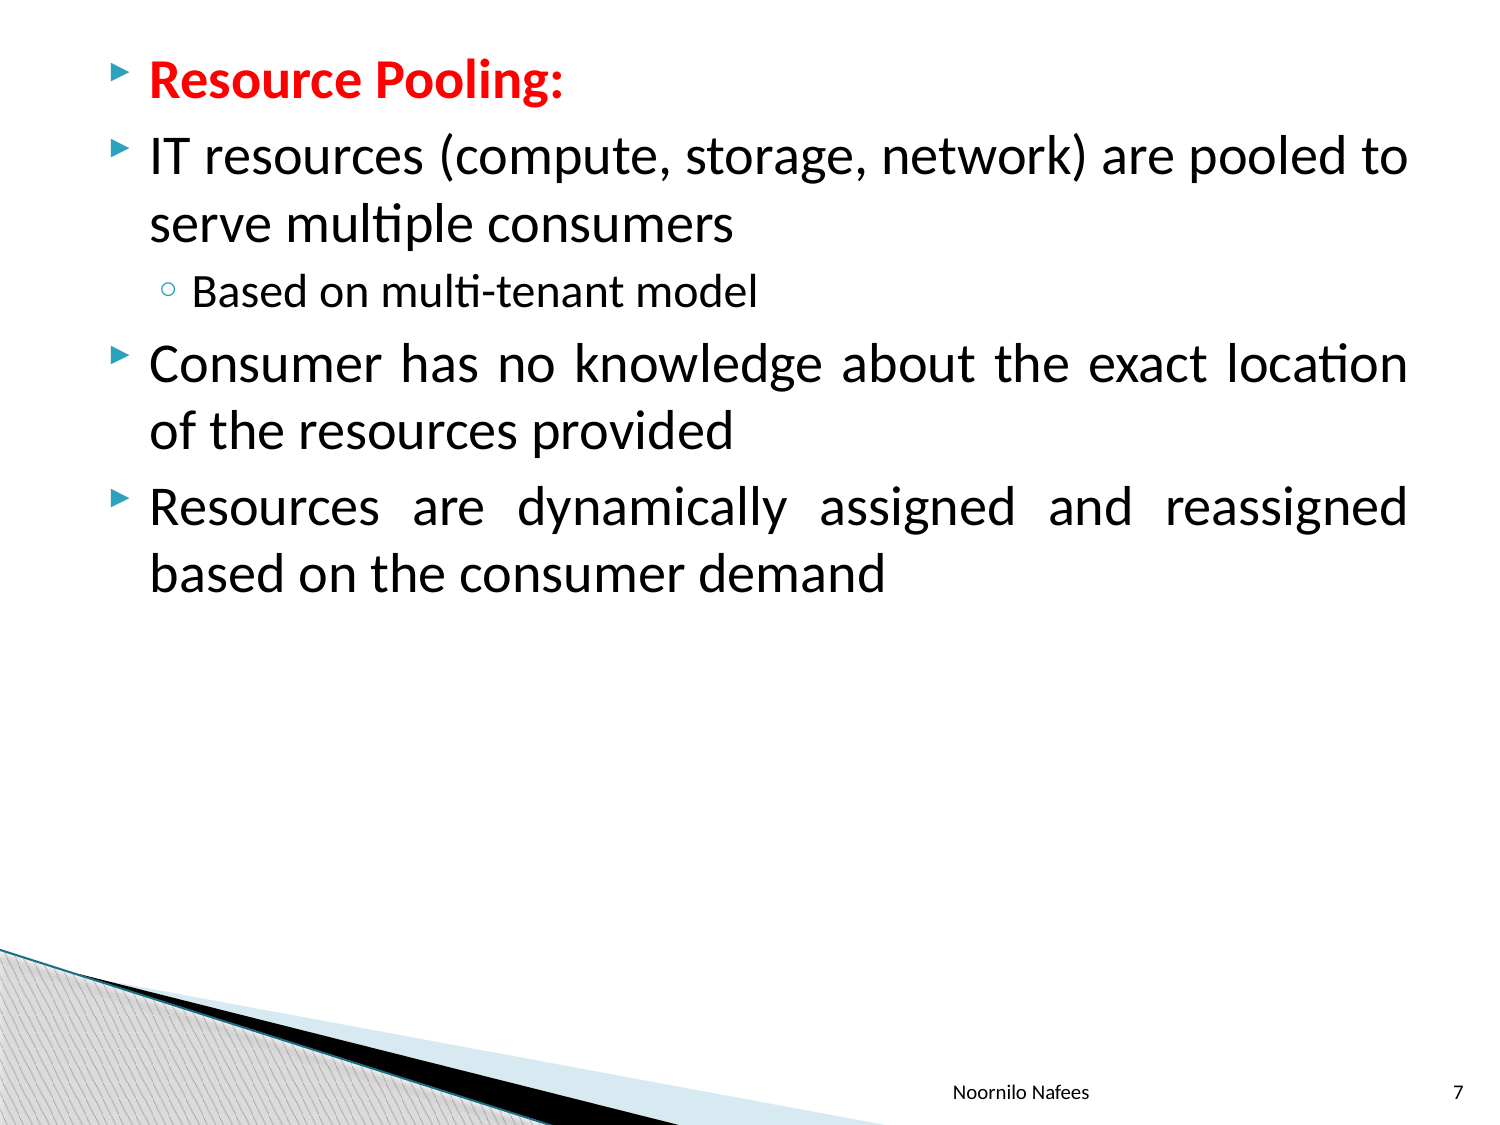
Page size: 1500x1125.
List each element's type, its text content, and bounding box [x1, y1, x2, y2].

list Resource Pooling: IT resources (compute, storage, network) are pooled to serve multiple consumers Based on multi-tenant model Consumer has no knowledge about the exact location of the resources provided Resources are dynamically assigned and reassigned based on the consumer demand [75, 35, 1425, 1079]
slide_number 7 [1418, 1051, 1479, 1112]
footer Noornilo Nafees [718, 1051, 1105, 1112]
